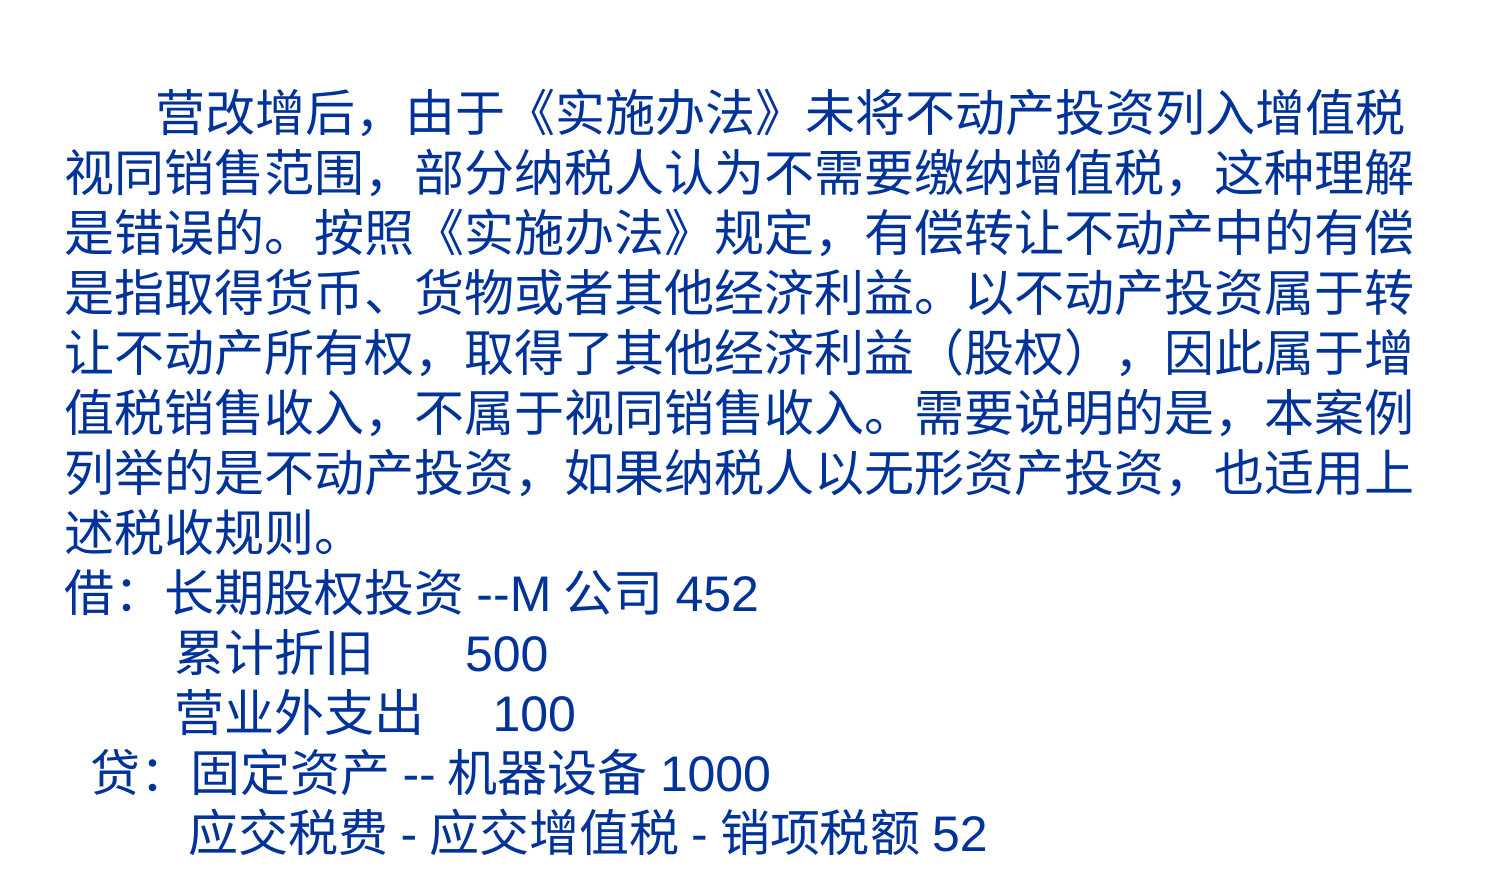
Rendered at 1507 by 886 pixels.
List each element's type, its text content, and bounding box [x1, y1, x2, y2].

title 营改增后，由于《实施办法》未将不动产投资列入增值税视同销售范围，部分纳税人认为不需要缴纳增值税，这种理解是错误的。按照《实施办法》规定，有偿转让不动产中的有偿是指取得货币、货物或者其他经济利益。以不动产投资属于转让不动产所有权，取得了其他经济利益（股权），因此属于增值税销售收入，不属于视同销售收入。需要说明的是，本案例列举的是不动产投资，如果纳税人以无形资产投资，也适用上述税收规则。 借：长期股权投资--M公司452 累计折旧 500 营业外支出 100 贷：固定资产--机器设备1000 应交税费-应交增值税-销项税额52 [49, 78, 1457, 864]
